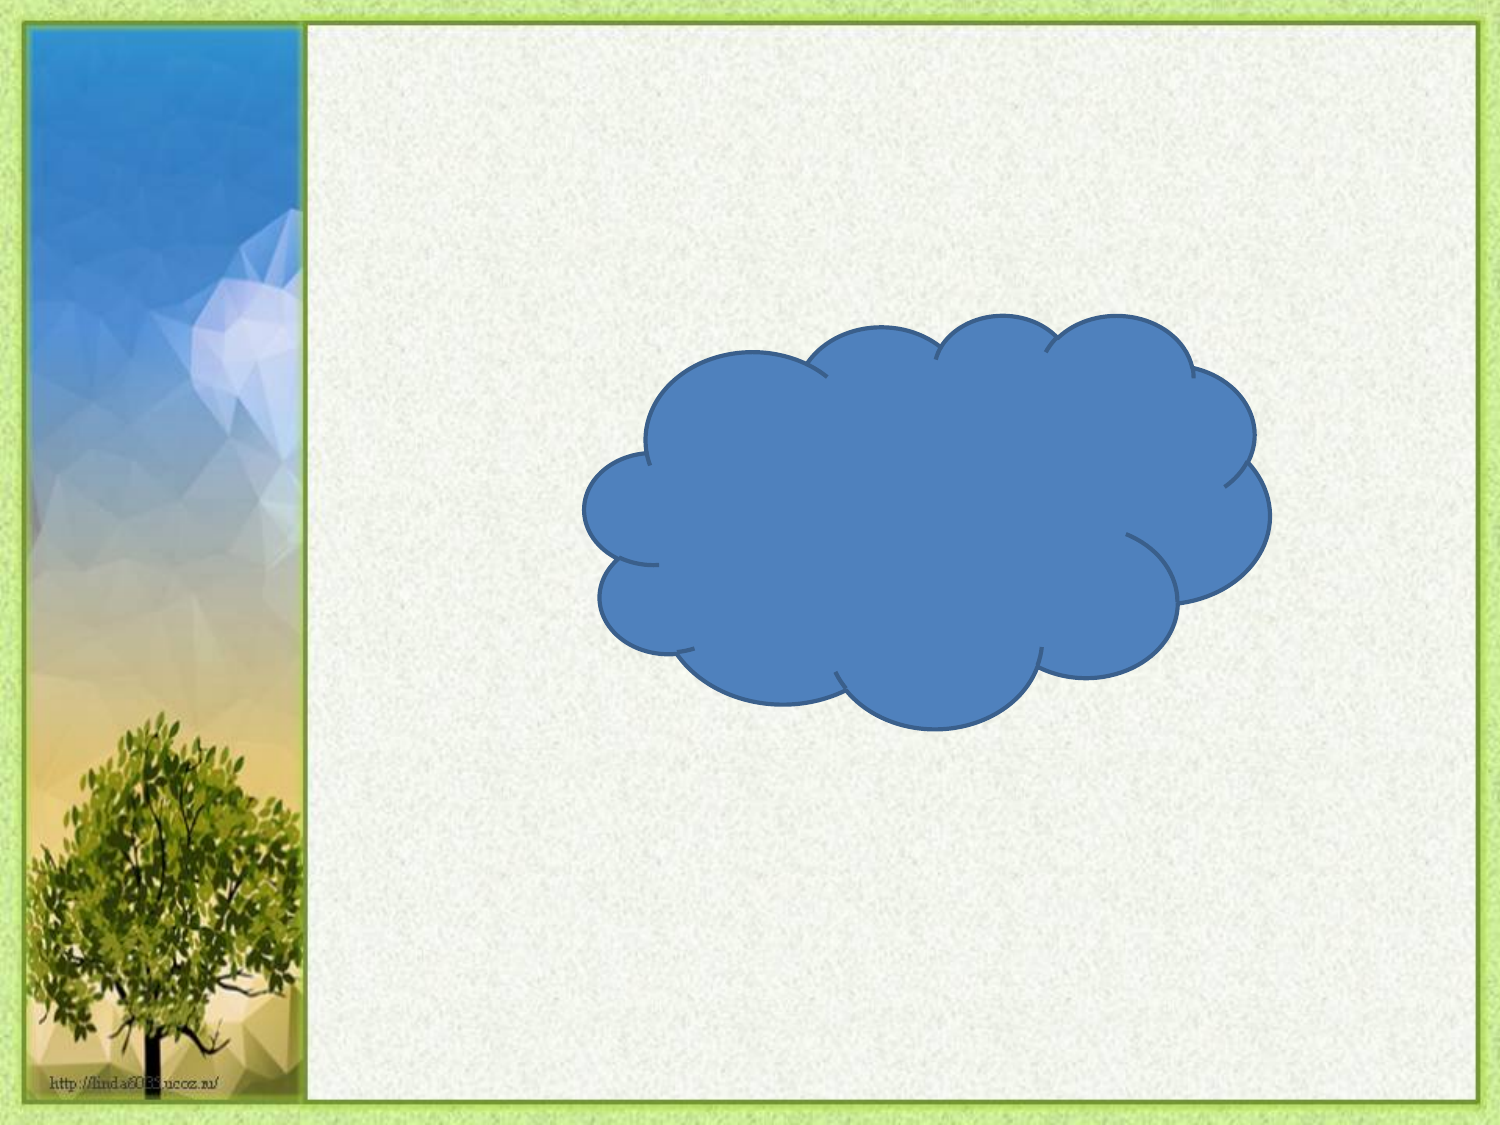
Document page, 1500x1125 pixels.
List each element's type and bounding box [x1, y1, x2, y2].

text_box [581, 313, 1273, 732]
picture [0, 0, 1500, 1125]
